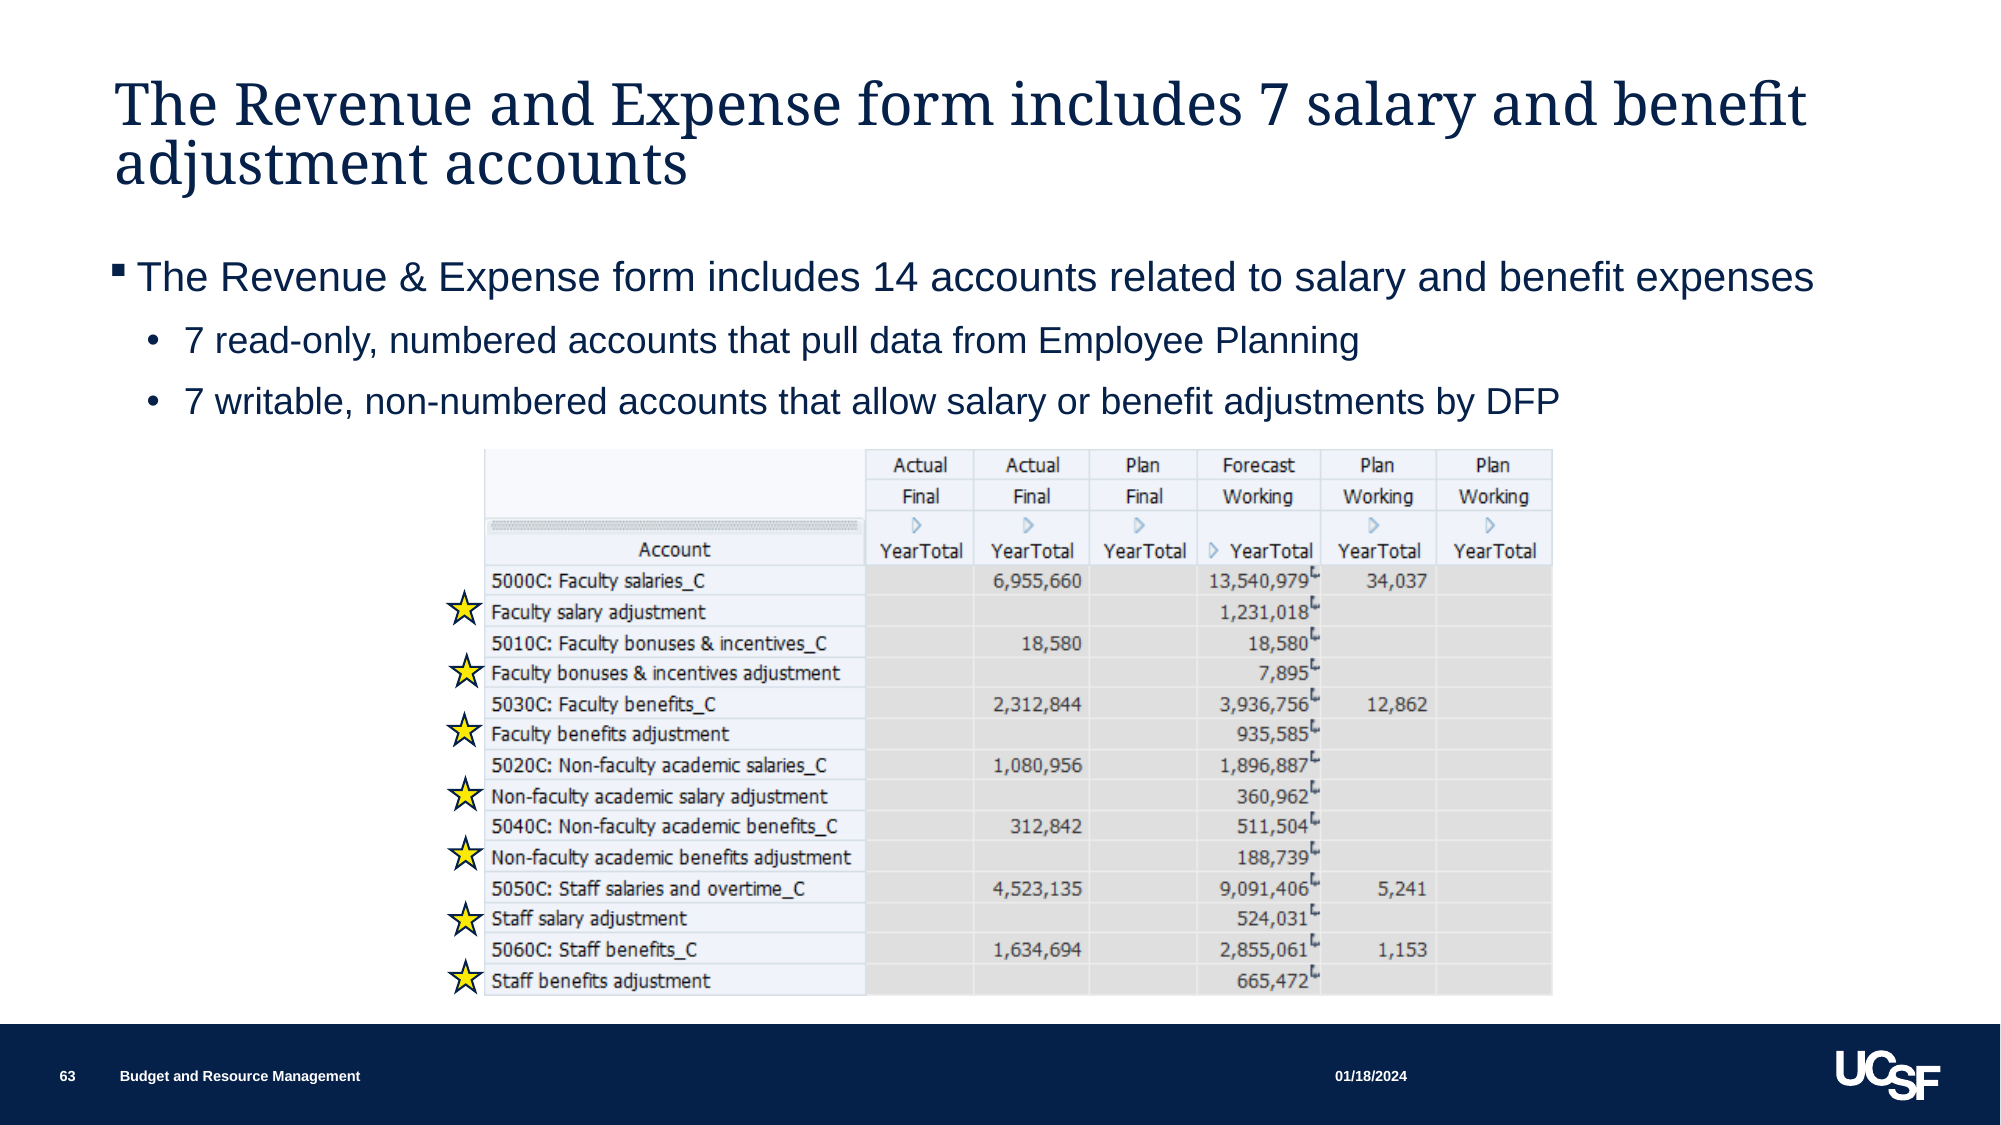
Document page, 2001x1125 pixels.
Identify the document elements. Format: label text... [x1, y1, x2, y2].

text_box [448, 449, 1553, 997]
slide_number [1335, 1058, 1538, 1084]
footer Budget and Resource Management [119, 1061, 1063, 1084]
slide_number 63 [59, 1058, 114, 1085]
title The Revenue and Expense form includes 7 salary and benefit adjustment accounts [99, 69, 1870, 206]
list The Revenue & Expense form includes 14 accounts related to salary and benefit expenses 7 read-only, numbered accounts that pull data from Employee Planning 7 writable, non-numbered accounts that allow salary or benefit adjustments by DFP [94, 247, 1915, 906]
